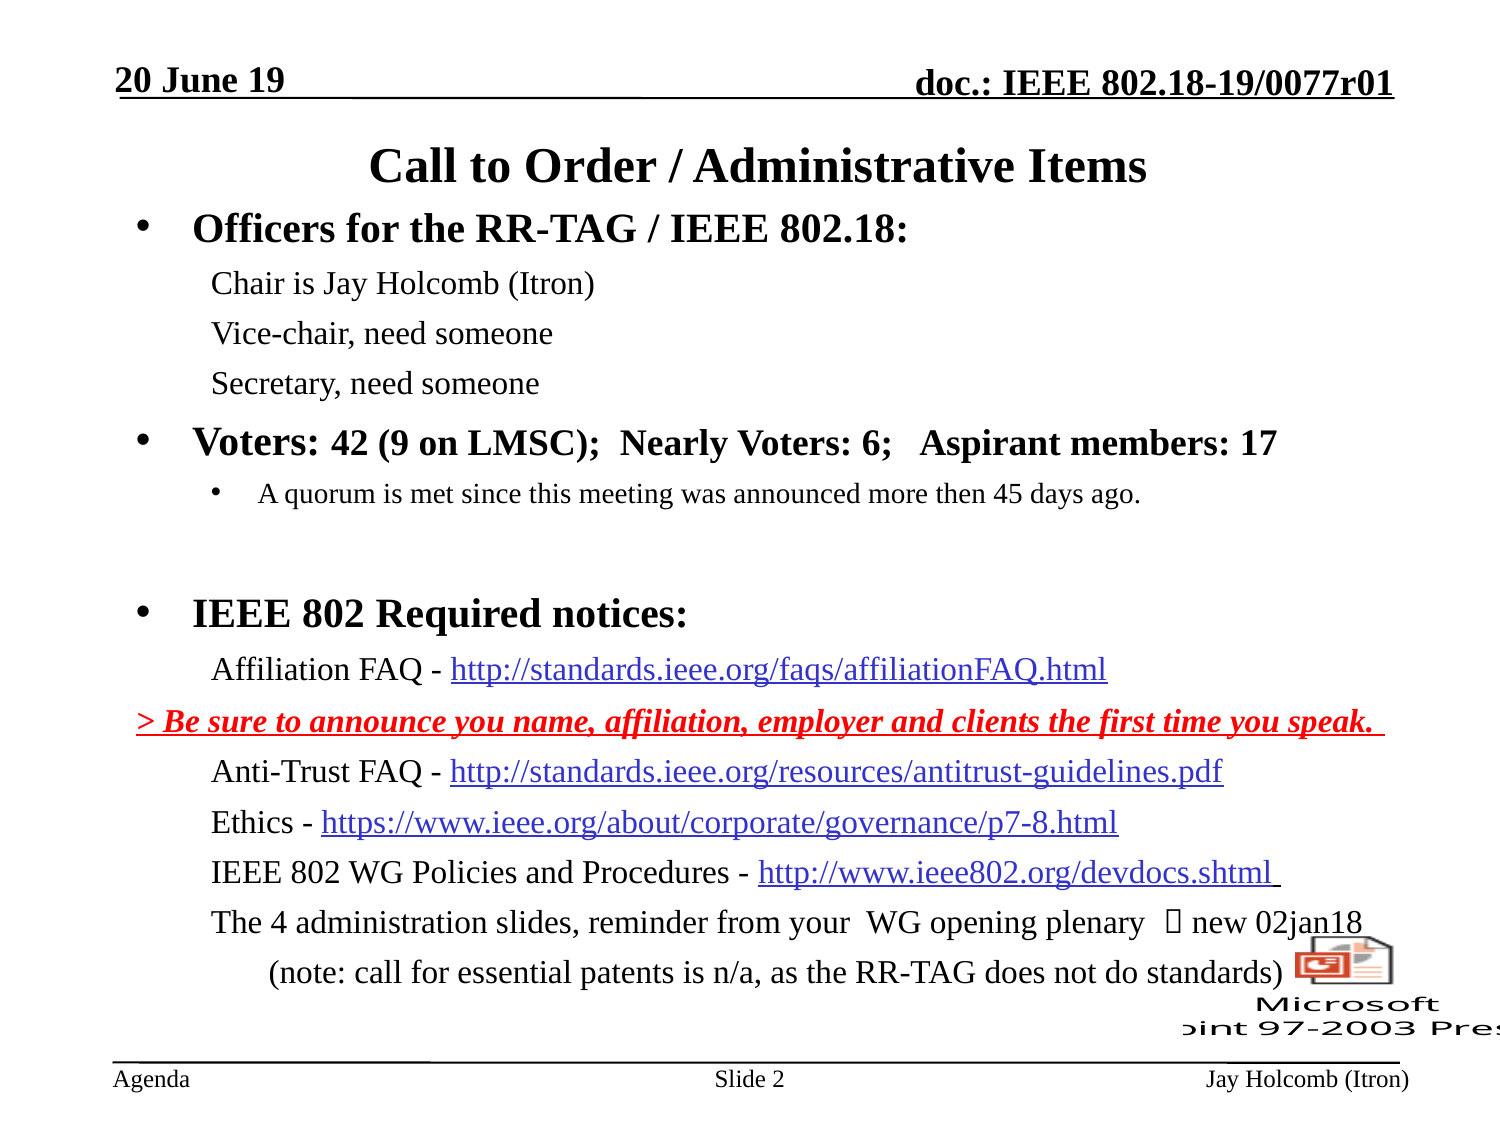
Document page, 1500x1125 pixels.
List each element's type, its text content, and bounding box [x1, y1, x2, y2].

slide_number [114, 62, 538, 101]
list Officers for the RR-TAG / IEEE 802.18: Chair is Jay Holcomb (Itron) Vice-chair, need someone Secretary, need someone Voters: 42 (9 on LMSC); Nearly Voters: 6; Aspirant members: 17 A quorum is met since this meeting was announced more then 45 days ago. IEEE 802 Required notices: Affiliation FAQ - http://standards.ieee.org/faqs/affiliationFAQ.html > Be sure to announce you name, affiliation, employer and clients the first time you speak. Anti-Trust FAQ - http://standards.ieee.org/resources/antitrust-guidelines.pdf Ethics - https://www.ieee.org/about/corporate/governance/p7-8.html IEEE 802 WG Policies and Procedures - http://www.ieee802.org/devdocs.shtml The 4 administration slides, reminder from your WG opening plenary  new 02jan18 (note: call for essential patents is n/a, as the RR-TAG does not do standards) [120, 192, 1484, 969]
slide_number Slide 2 [699, 1061, 800, 1123]
title Call to Order / Administrative Items [120, 99, 1396, 192]
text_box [1183, 935, 1500, 1063]
footer Jay Holcomb (Itron) [887, 1061, 1411, 1093]
